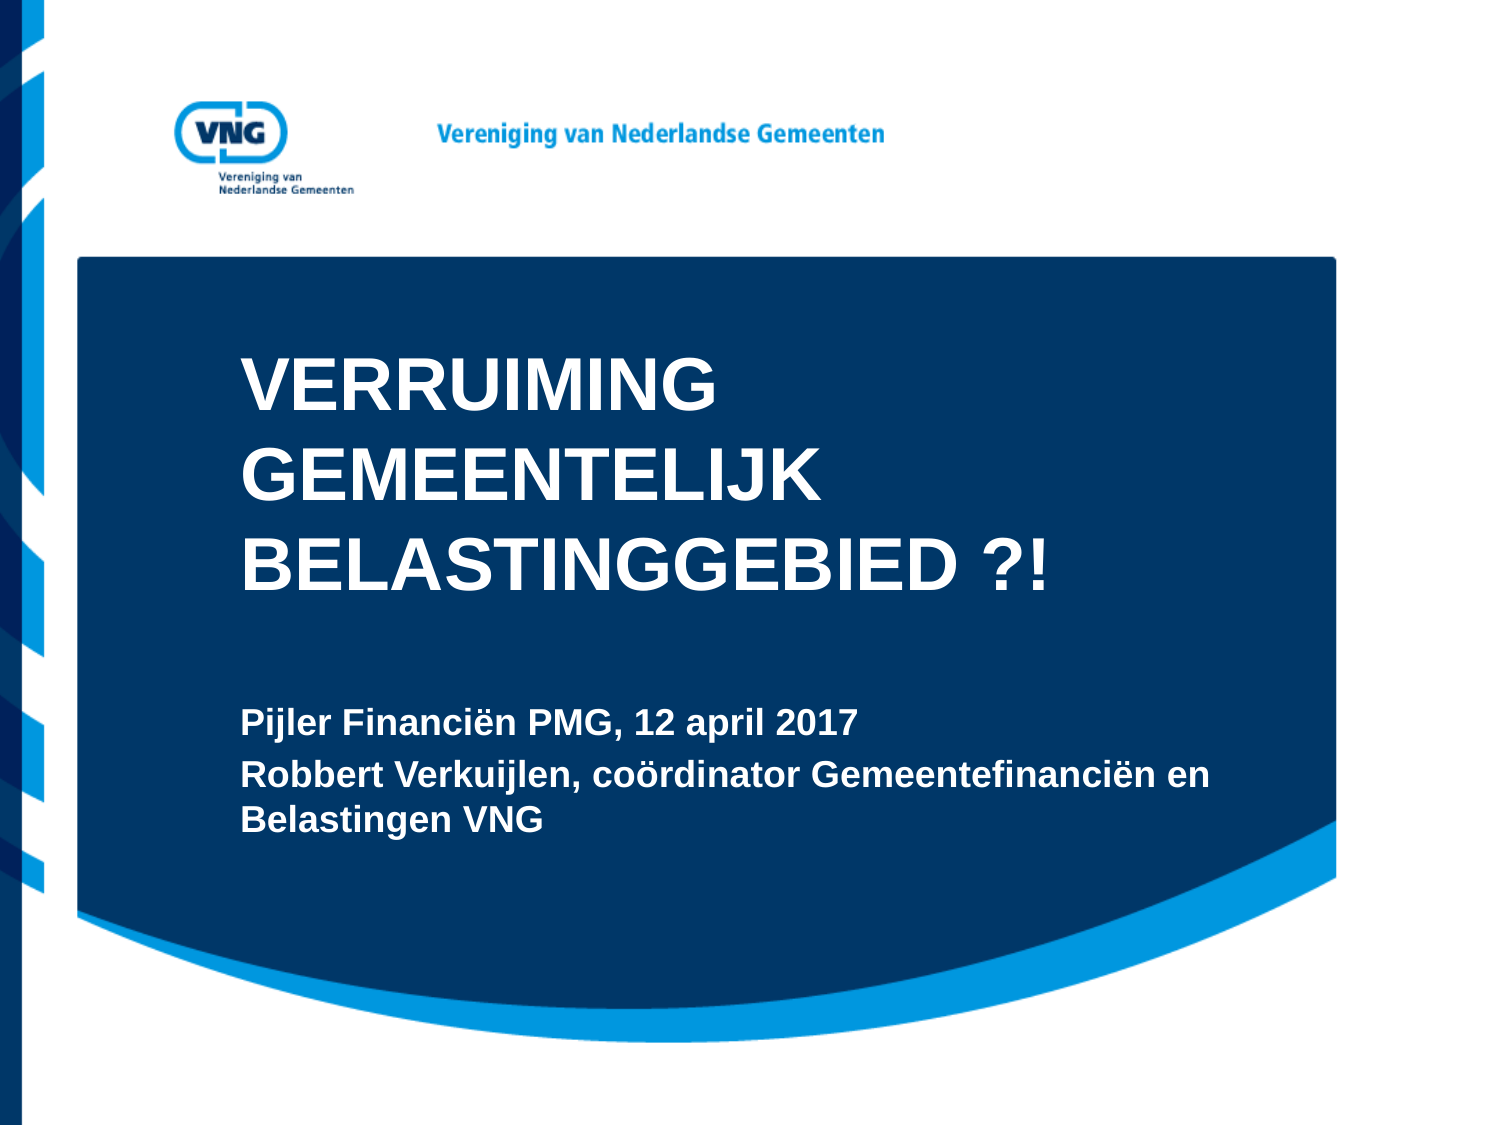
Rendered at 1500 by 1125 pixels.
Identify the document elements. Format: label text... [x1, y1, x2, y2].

picture [0, 0, 1500, 1125]
subtitle Pijler Financiën PMG, 12 april 2017 Robbert Verkuijlen, coördinator Gemeentefinanciën en Belastingen VNG [225, 637, 1313, 925]
title VERRUIMING GEMEENTELIJK BELASTINGGEBIED ?! [225, 349, 1313, 591]
